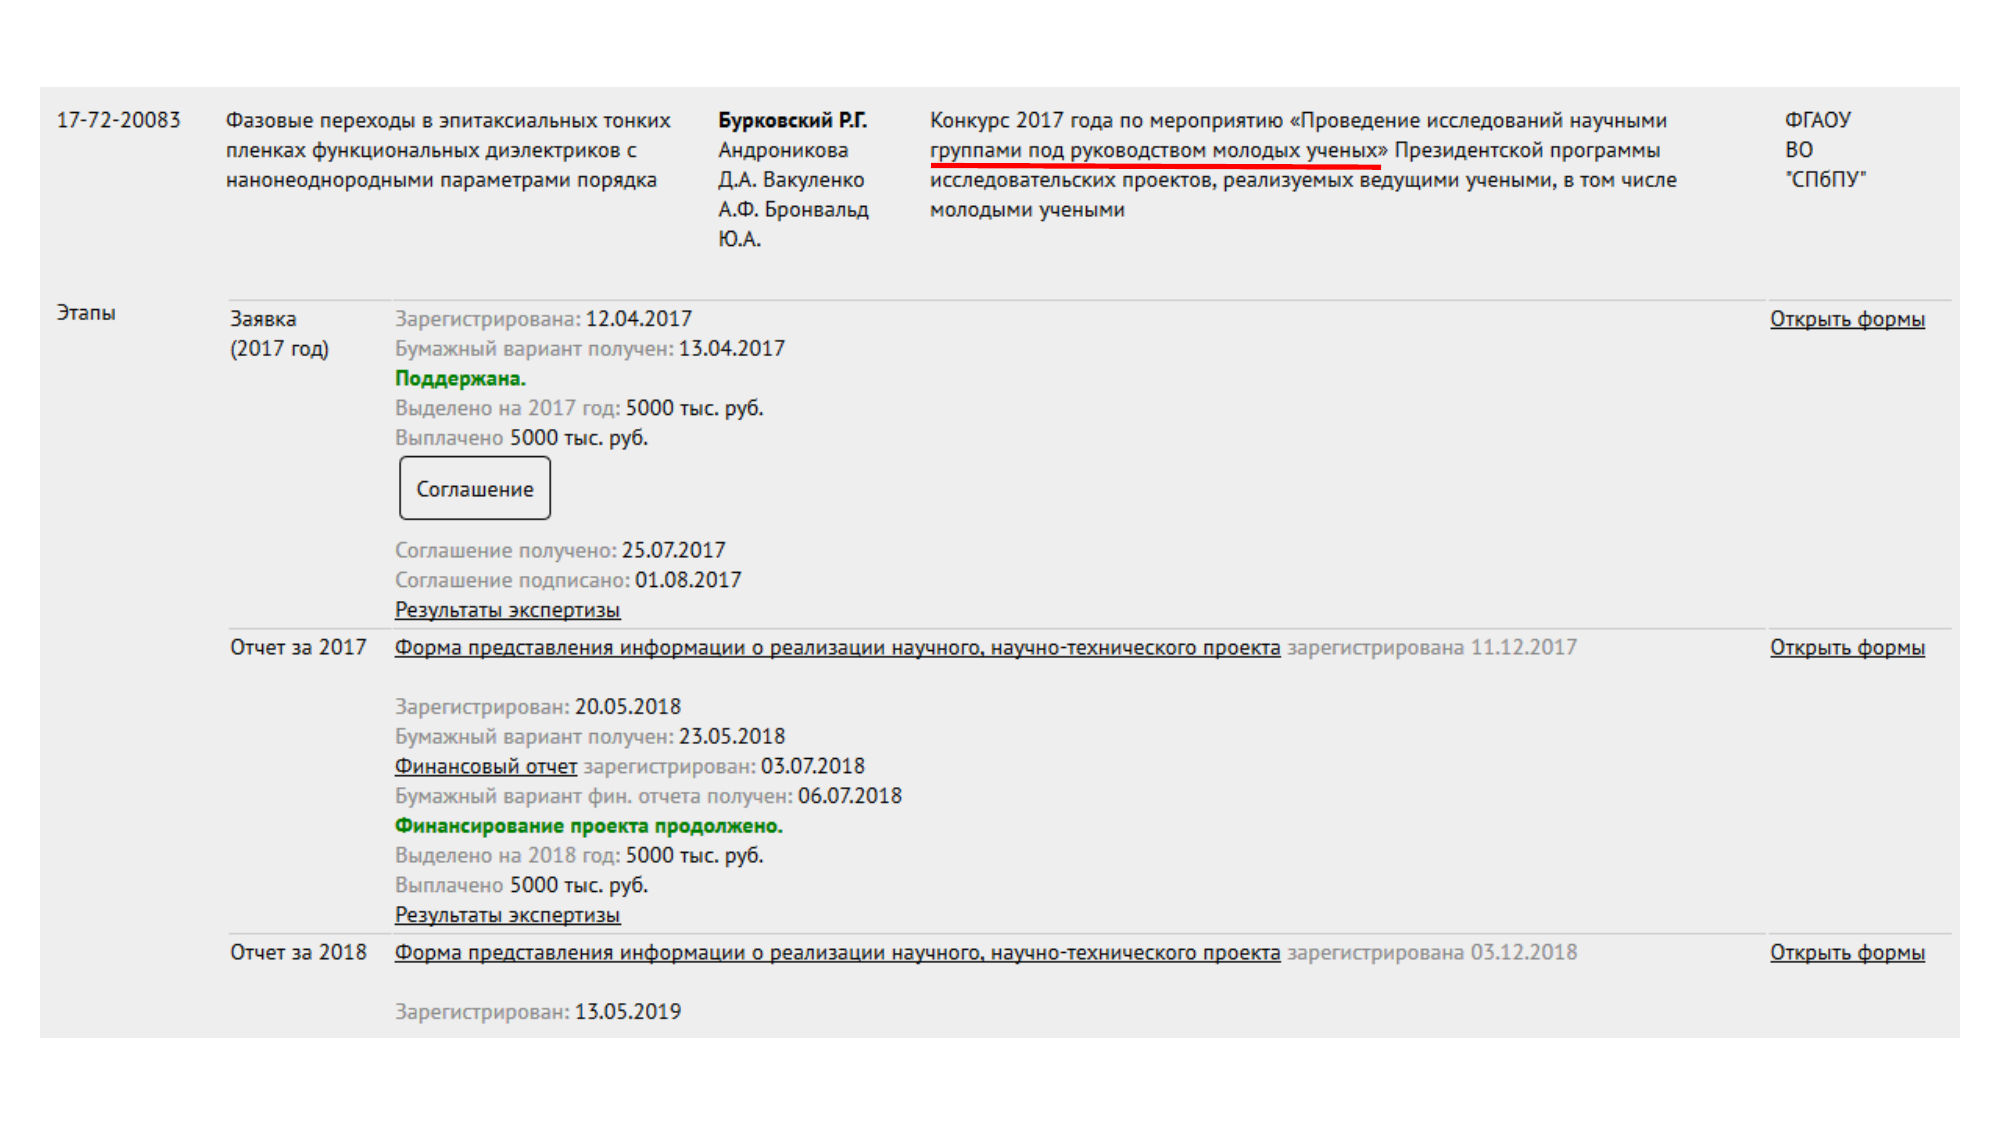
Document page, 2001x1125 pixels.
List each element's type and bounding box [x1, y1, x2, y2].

picture [40, 87, 1960, 1038]
